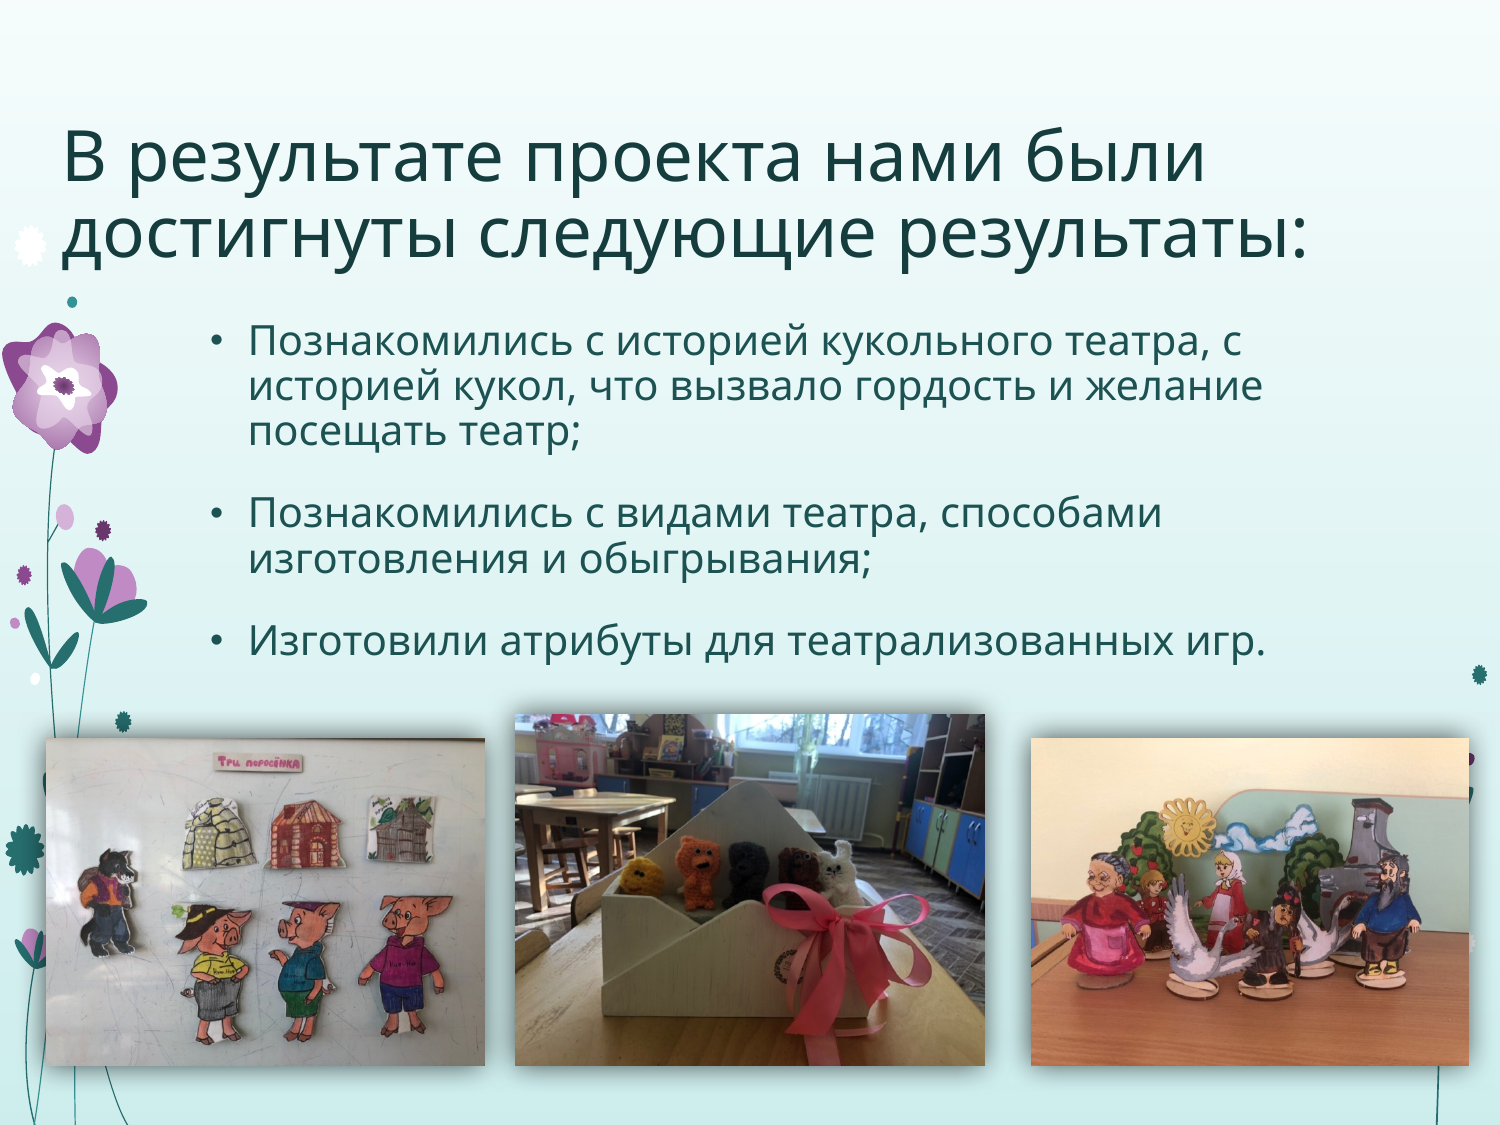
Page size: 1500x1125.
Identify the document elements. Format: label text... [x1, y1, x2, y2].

picture [46, 738, 485, 1066]
picture [1031, 738, 1469, 1066]
list Познакомились с историей кукольного театра, с историей кукол, что вызвало гордость и желание посещать театр; Познакомились с видами театра, способами изготовления и обыгрывания; Изготовили атрибуты для театрализованных игр. [187, 311, 1313, 742]
title В результате проекта нами были достигнуты следующие результаты: [46, 92, 1430, 281]
picture [515, 714, 985, 1066]
